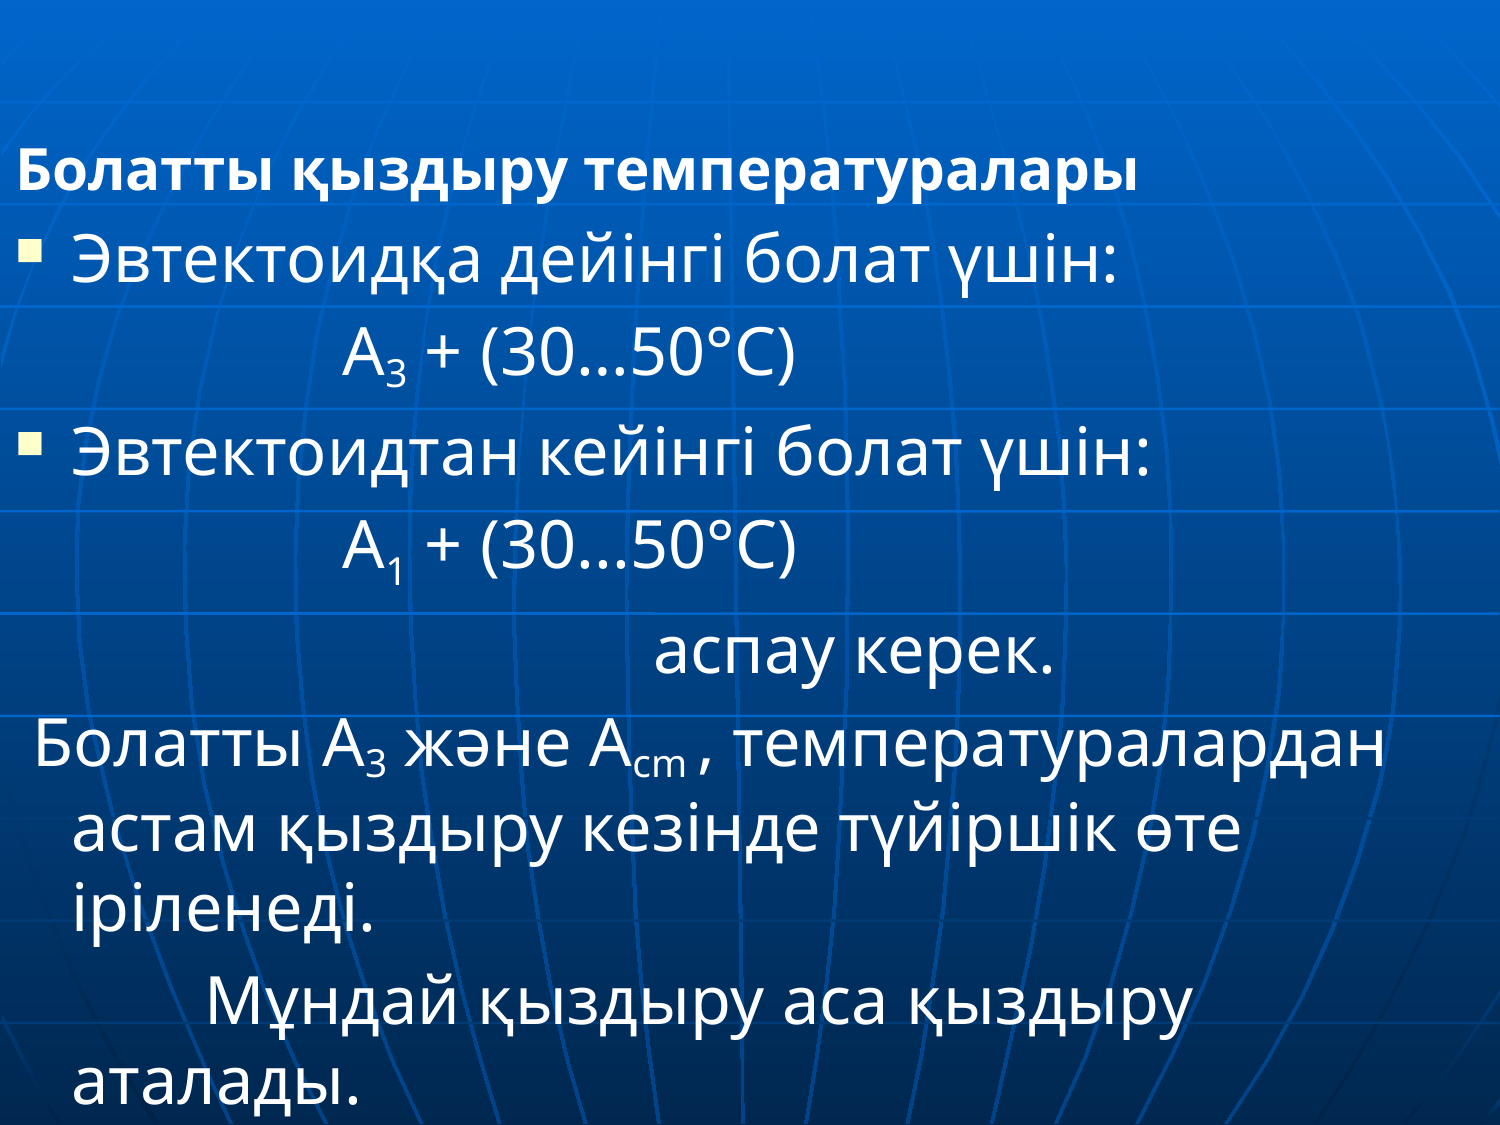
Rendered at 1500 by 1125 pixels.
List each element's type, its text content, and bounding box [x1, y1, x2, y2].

list Болатты қыздыру температуралары Эвтектоидқа дейінгі болат үшін: А3 + (30…50°С) Эвтектоидтан кейінгі болат үшін: А1 + (30...50°С) аспау керек. Болатты А3 және Асm , температуралардан астам қыздыру кезінде түйіршік өте іріленеді. Мұндай қыздыру аса қыздыру аталады. [0, 125, 1438, 1125]
